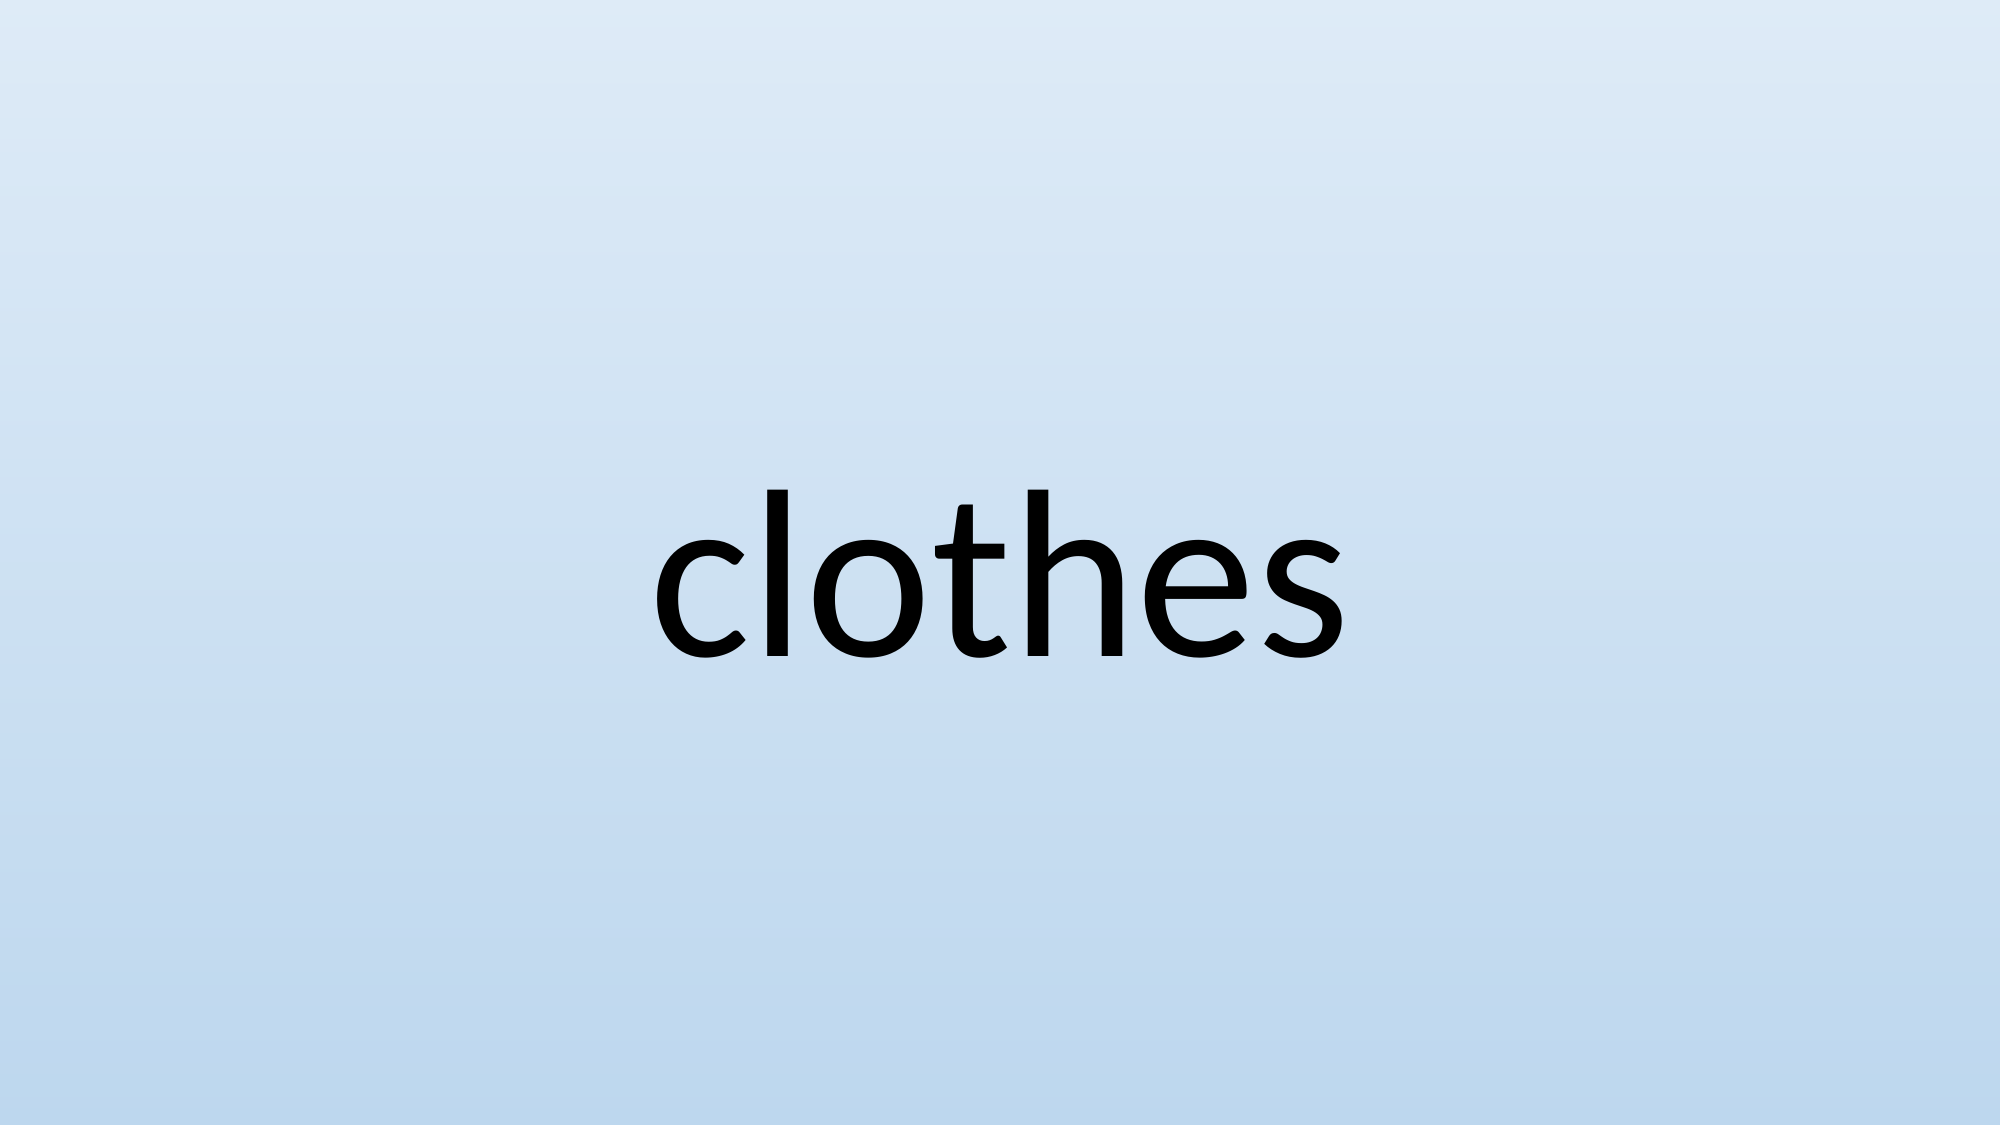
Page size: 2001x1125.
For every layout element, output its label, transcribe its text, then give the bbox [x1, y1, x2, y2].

text_box clothes [304, 409, 1696, 712]
